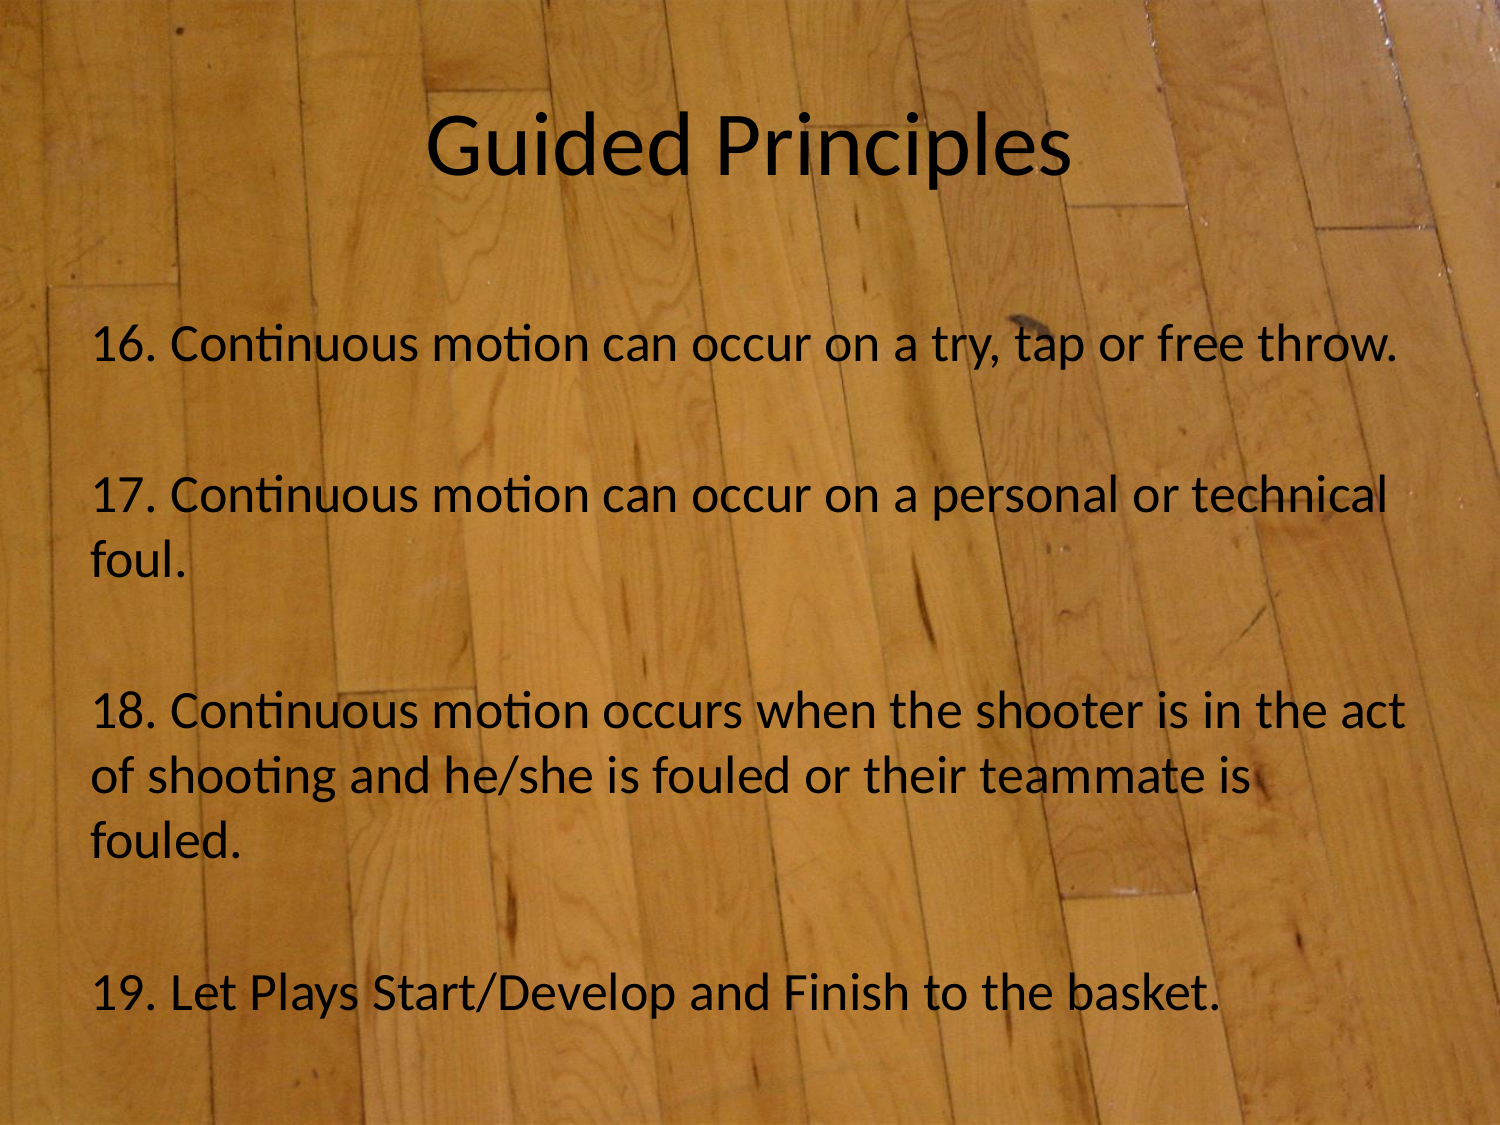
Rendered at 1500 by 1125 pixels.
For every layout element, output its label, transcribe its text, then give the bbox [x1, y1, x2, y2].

list 16. Continuous motion can occur on a try, tap or free throw. 17. Continuous motion can occur on a personal or technical foul. 18. Continuous motion occurs when the shooter is in the act of shooting and he/she is fouled or their teammate is fouled. 19. Let Plays Start/Develop and Finish to the basket. [75, 299, 1425, 1088]
title Guided Principles [75, 45, 1425, 233]
picture [0, 0, 1500, 1125]
